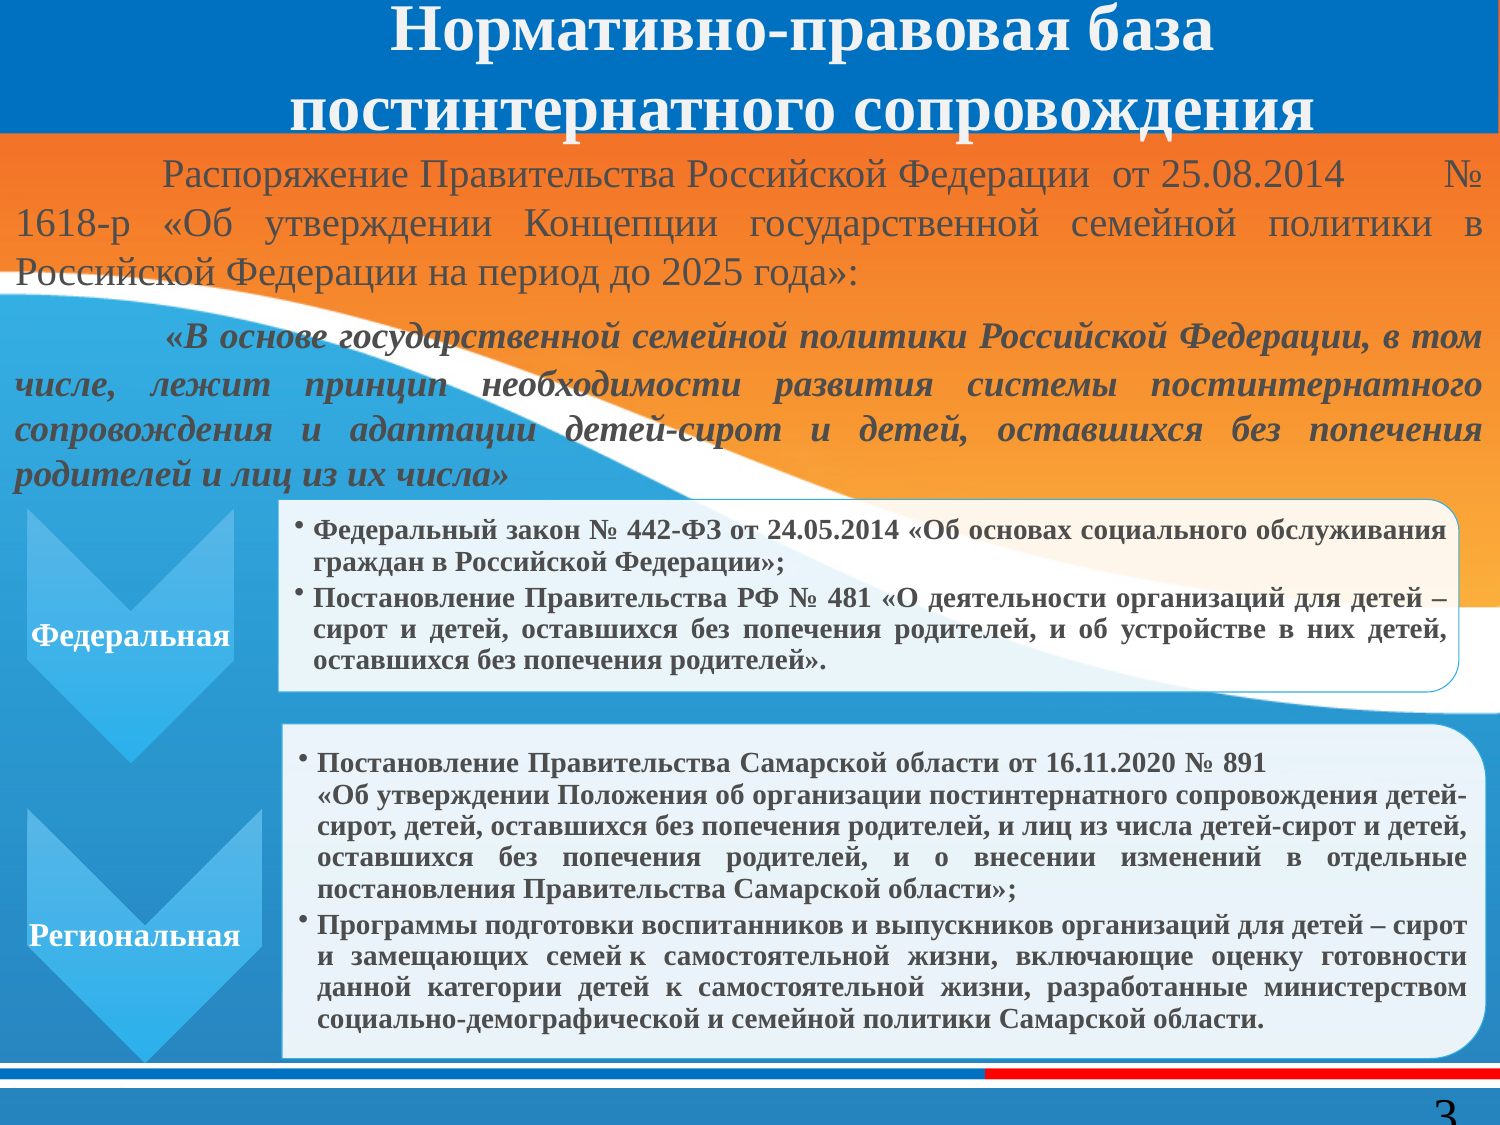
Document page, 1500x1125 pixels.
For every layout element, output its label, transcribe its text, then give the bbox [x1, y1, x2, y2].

picture [0, 302, 1500, 1125]
text_box «В основе государственной семейной политики Российской Федерации, в том числе, лежит принцип необходимости развития системы постинтернатного сопровождения и адаптации детей-сирот и детей, оставшихся без попечения родителей и лиц из их числа» [0, 291, 1499, 501]
picture [0, 0, 1500, 139]
slide_number 35 [1418, 1088, 1496, 1125]
title Нормативно-правовая база постинтернатного сопровождения [147, 16, 1459, 111]
text_box Распоряжение Правительства Российской Федерации от 25.08.2014 № 1618-р «Об утверждении Концепции государственной семейной политики в Российской Федерации на период до 2025 года»: [0, 139, 1500, 302]
text_box [0, 0, 1499, 134]
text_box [17, 494, 1496, 1064]
